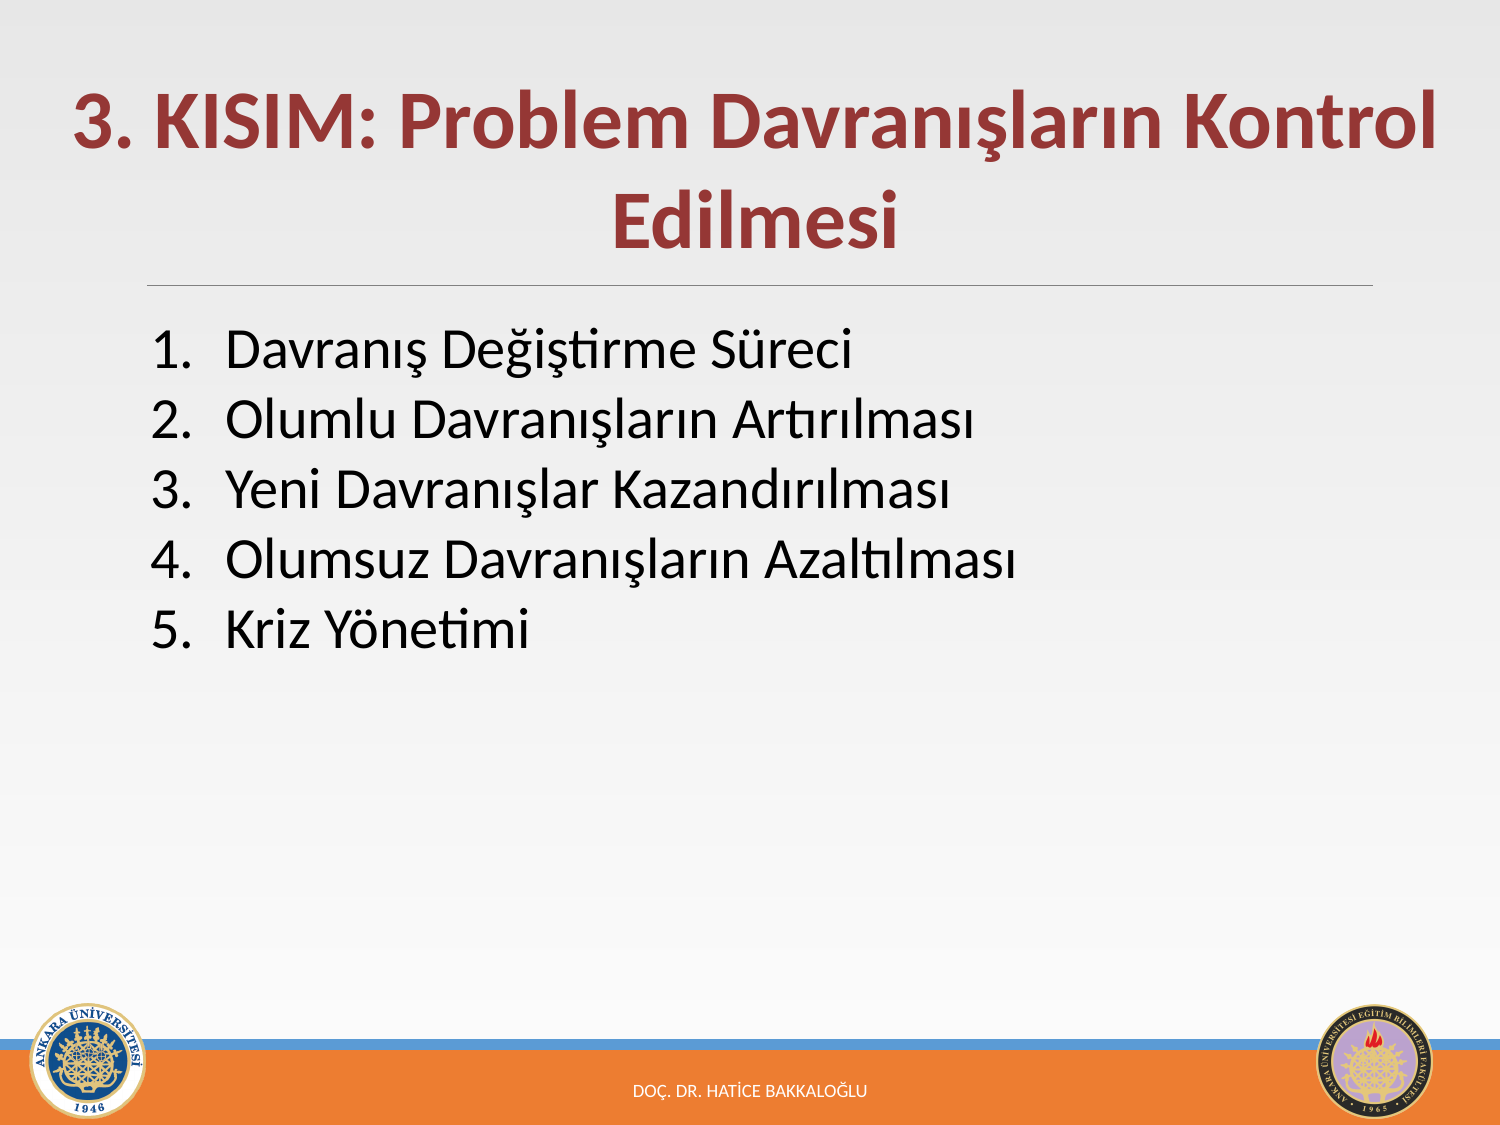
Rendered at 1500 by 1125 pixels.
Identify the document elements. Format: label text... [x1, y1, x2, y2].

text_box Davranış Değiştirme Süreci Olumlu Davranışların Artırılması Yeni Davranışlar Kazandırılması Olumsuz Davranışların Azaltılması Kriz Yönetimi [135, 302, 1380, 668]
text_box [29, 1003, 1433, 1120]
text_box 3. KISIM: Problem Davranışların Kontrol Edilmesi [29, 112, 1483, 218]
